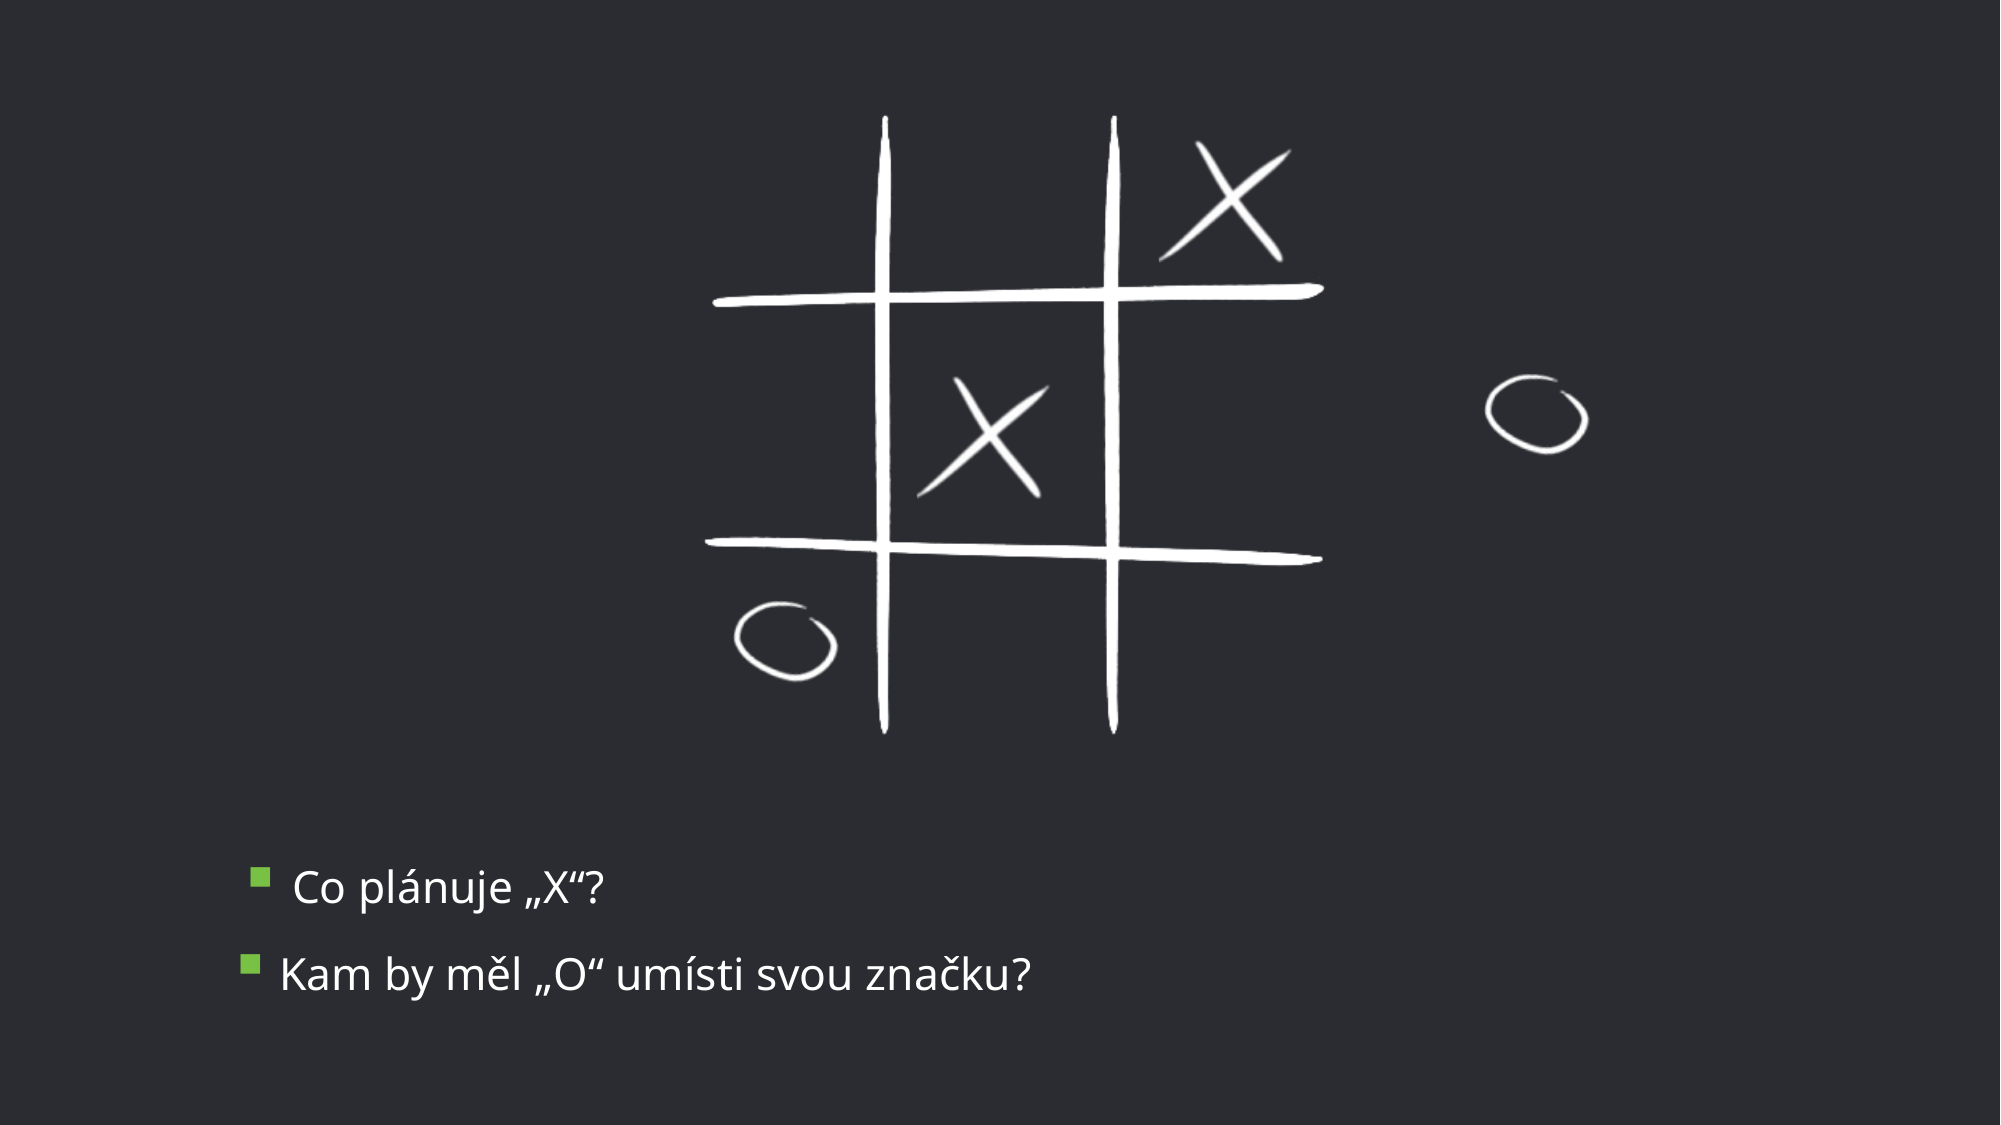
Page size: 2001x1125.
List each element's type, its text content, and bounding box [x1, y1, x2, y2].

text_box Kam by měl „O“ umísti svou značku? [220, 938, 1047, 1007]
picture [651, 59, 1367, 776]
picture [1484, 373, 1591, 457]
text_box Co plánuje „X“? [230, 851, 621, 920]
